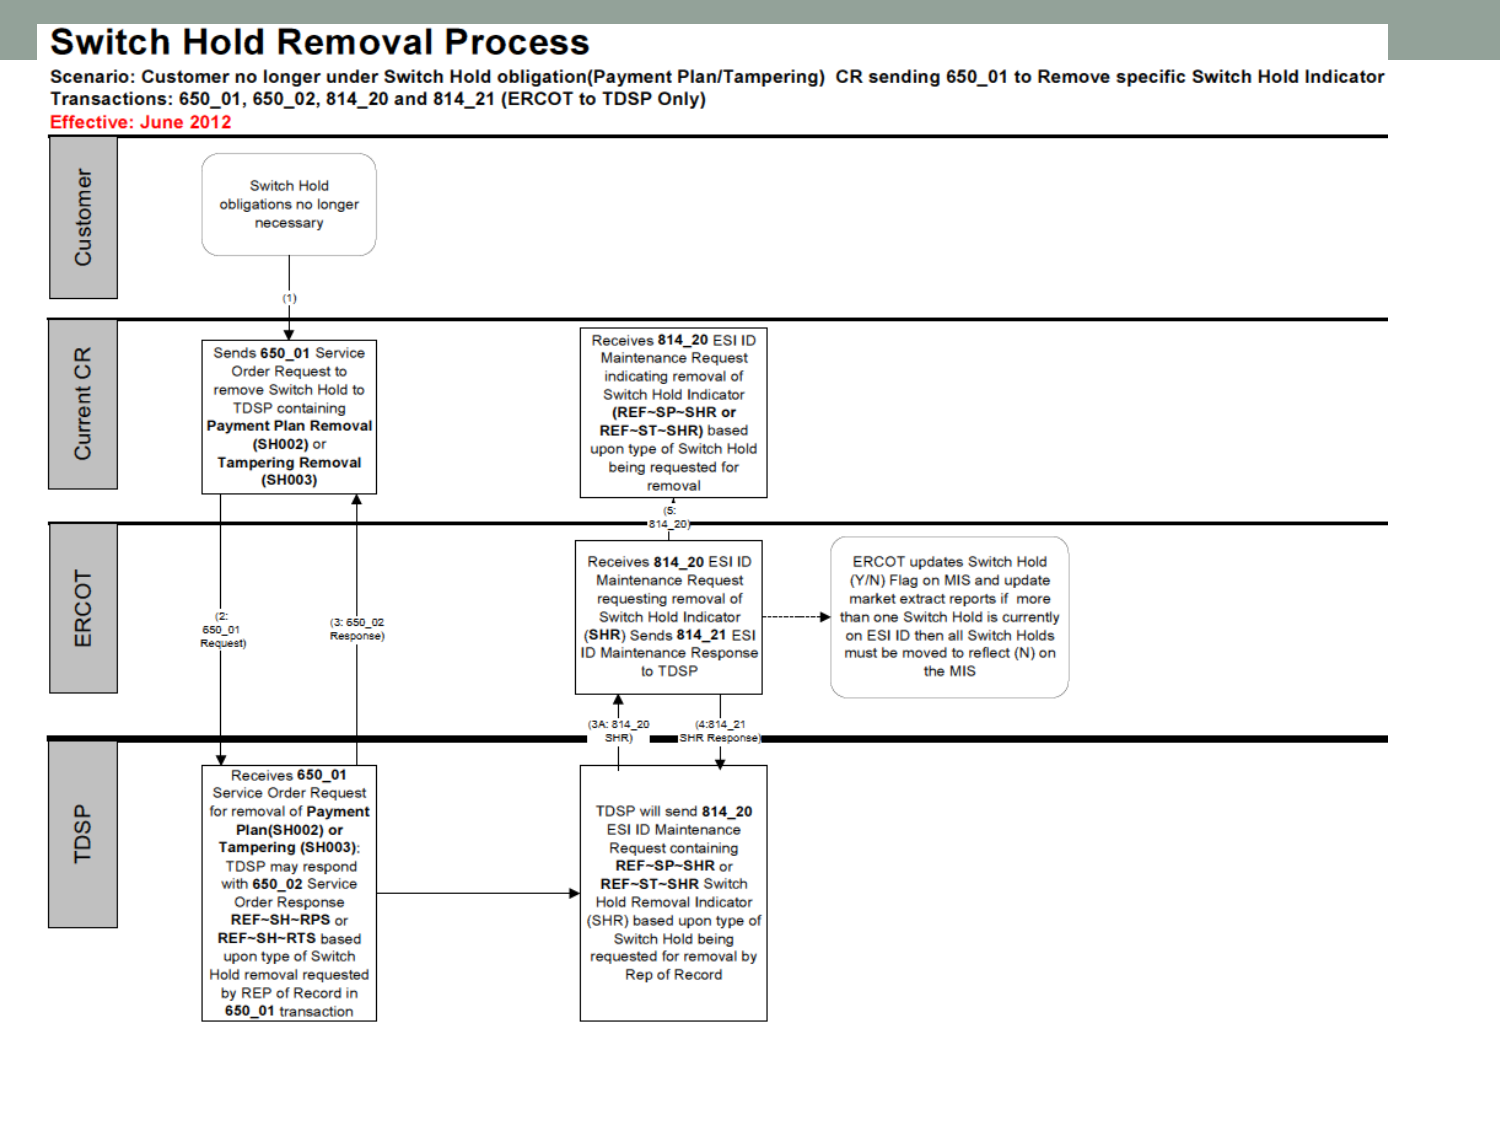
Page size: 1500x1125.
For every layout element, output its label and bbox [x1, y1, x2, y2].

picture [37, 24, 1388, 1082]
